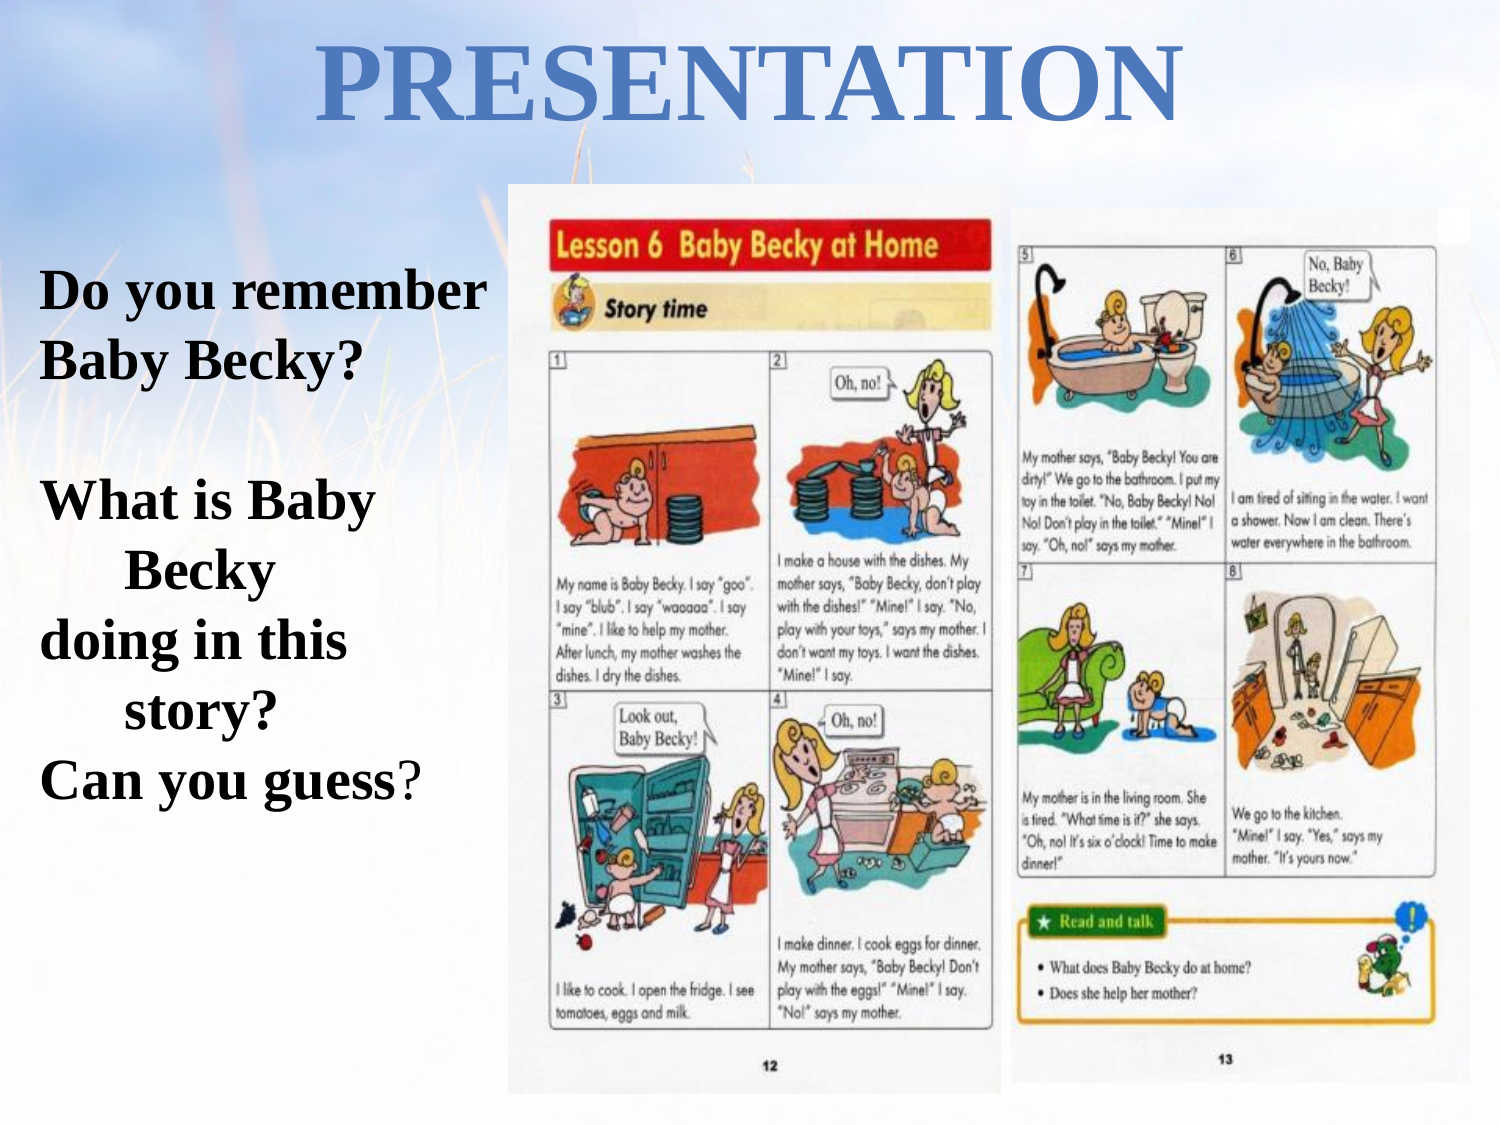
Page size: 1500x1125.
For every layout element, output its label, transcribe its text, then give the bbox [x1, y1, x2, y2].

picture [0, 150, 1500, 1125]
text_box PRESENTATION [0, 0, 1500, 150]
text_box Do you remember Baby Becky? What is Baby Becky doing in this story? Can you guess? [25, 243, 503, 819]
